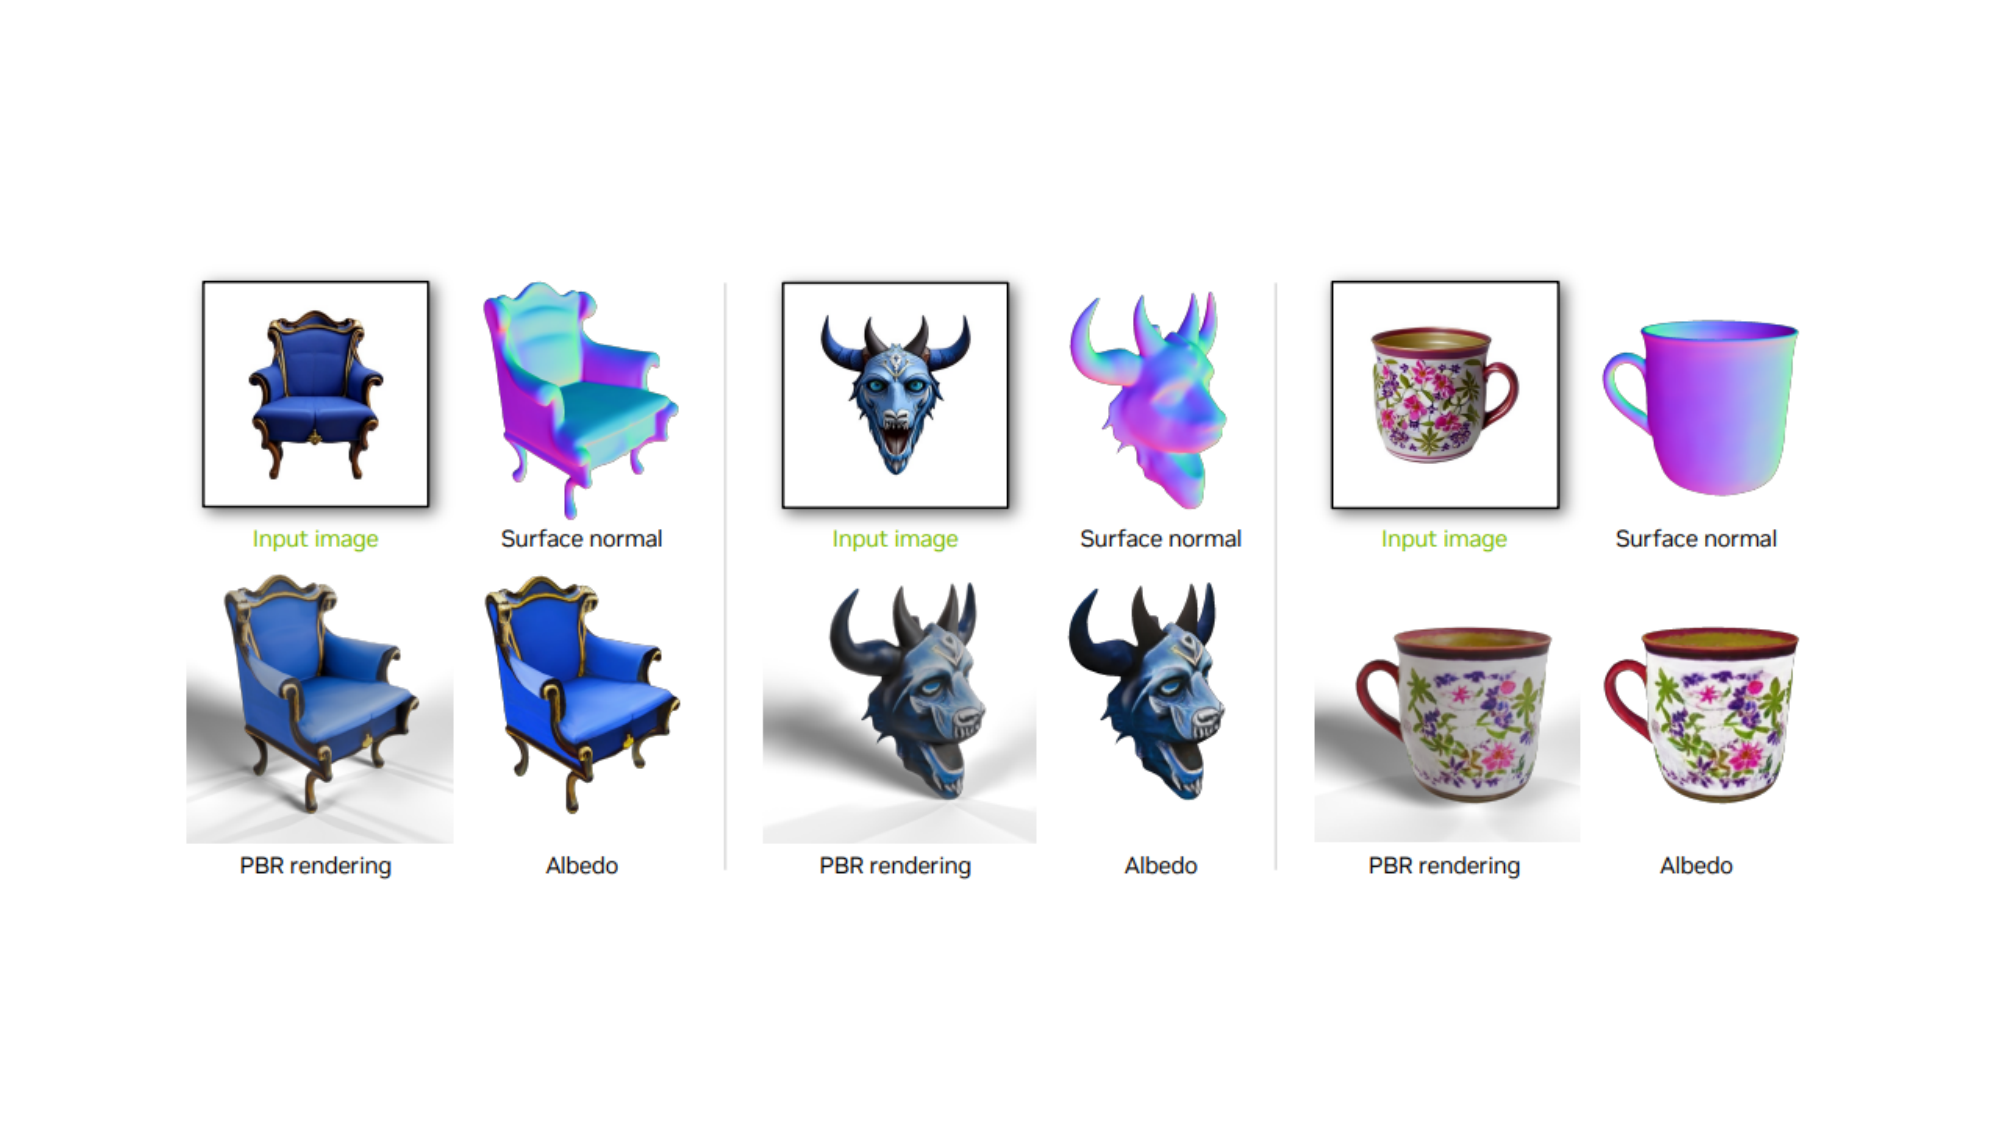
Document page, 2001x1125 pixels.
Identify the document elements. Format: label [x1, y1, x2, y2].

picture [170, 230, 1830, 895]
